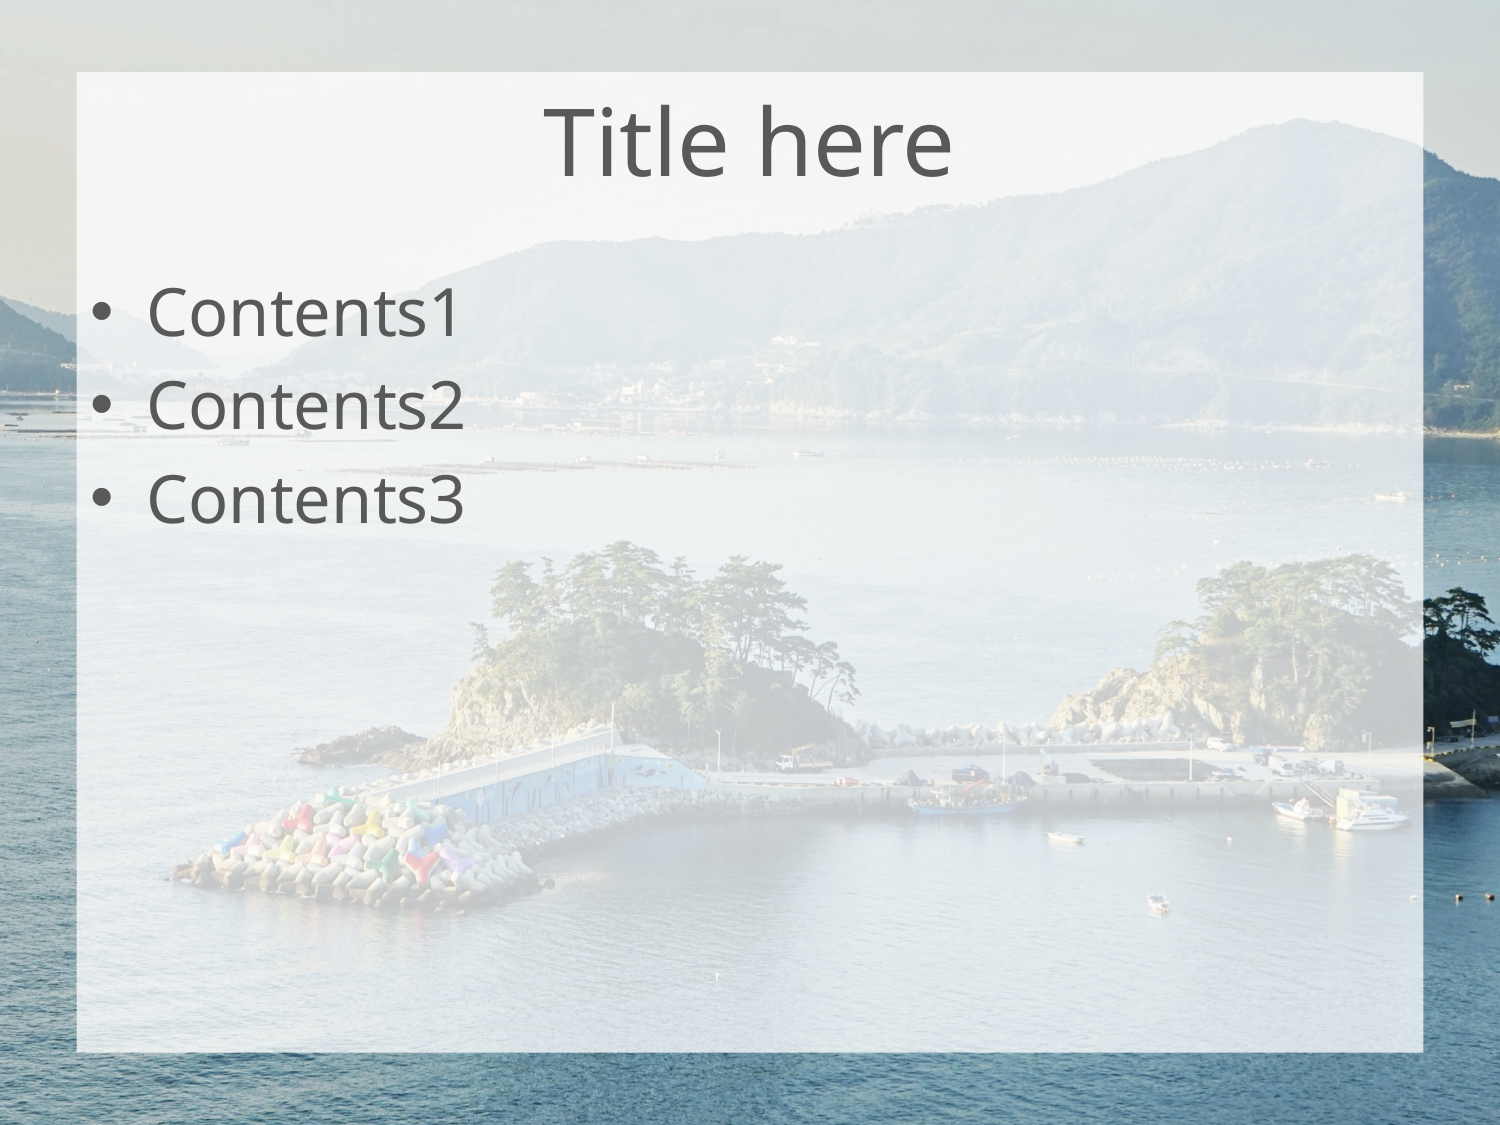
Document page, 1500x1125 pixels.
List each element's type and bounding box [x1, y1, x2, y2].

text_box [0, 0, 1500, 1125]
